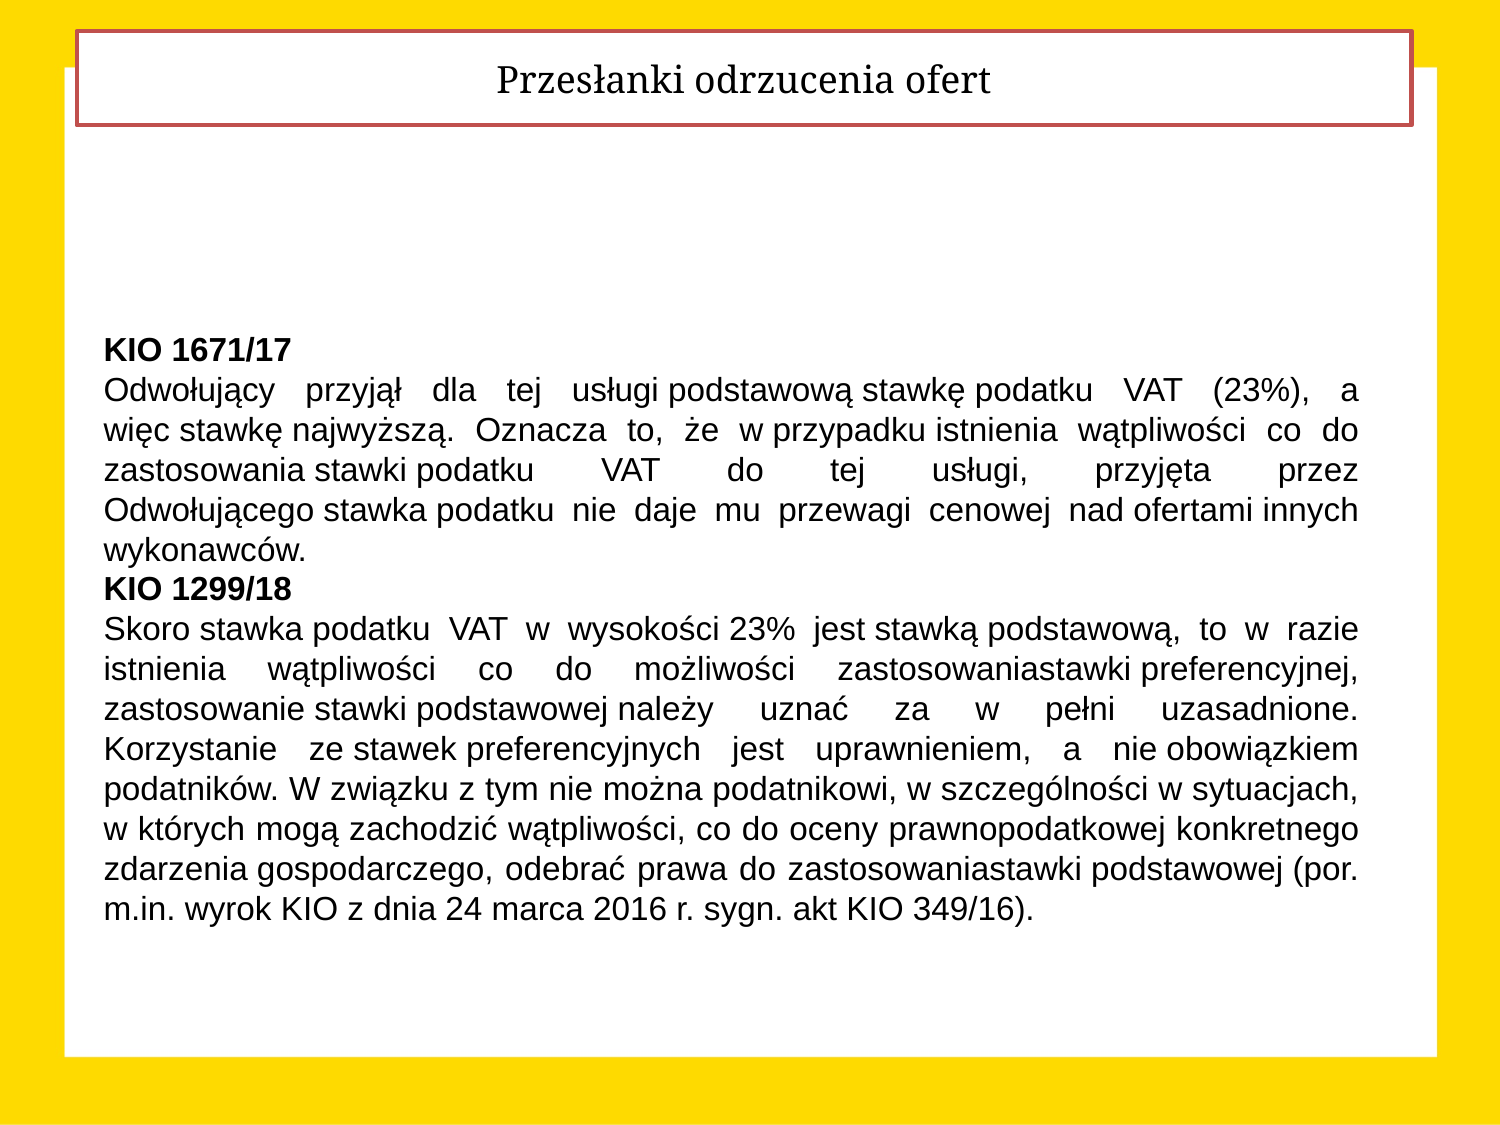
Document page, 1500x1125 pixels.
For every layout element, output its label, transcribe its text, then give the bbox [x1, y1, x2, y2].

list KIO 1671/17 Odwołujący przyjął dla tej usługi podstawową stawkę podatku VAT (23%), a więc stawkę najwyższą. Oznacza to, że w przypadku istnienia wątpliwości co do zastosowania stawki podatku VAT do tej usługi, przyjęta przez Odwołującego stawka podatku nie daje mu przewagi cenowej nad ofertami innych wykonawców. KIO 1299/18 Skoro stawka podatku VAT w wysokości 23% jest stawką podstawową, to w razie istnienia wątpliwości co do możliwości zastosowaniastawki preferencyjnej, zastosowanie stawki podstawowej należy uznać za w pełni uzasadnione. Korzystanie ze stawek preferencyjnych jest uprawnieniem, a nie obowiązkiem podatników. W związku z tym nie można podatnikowi, w szczególności w sytuacjach, w których mogą zachodzić wątpliwości, co do oceny prawnopodatkowej konkretnego zdarzenia gospodarczego, odebrać prawa do zastosowaniastawki podstawowej (por. m.in. wyrok KIO z dnia 24 marca 2016 r. sygn. akt KIO 349/16). [88, 301, 1376, 954]
picture [0, 0, 1500, 1125]
text_box Przesłanki odrzucenia ofert [75, 29, 1414, 127]
